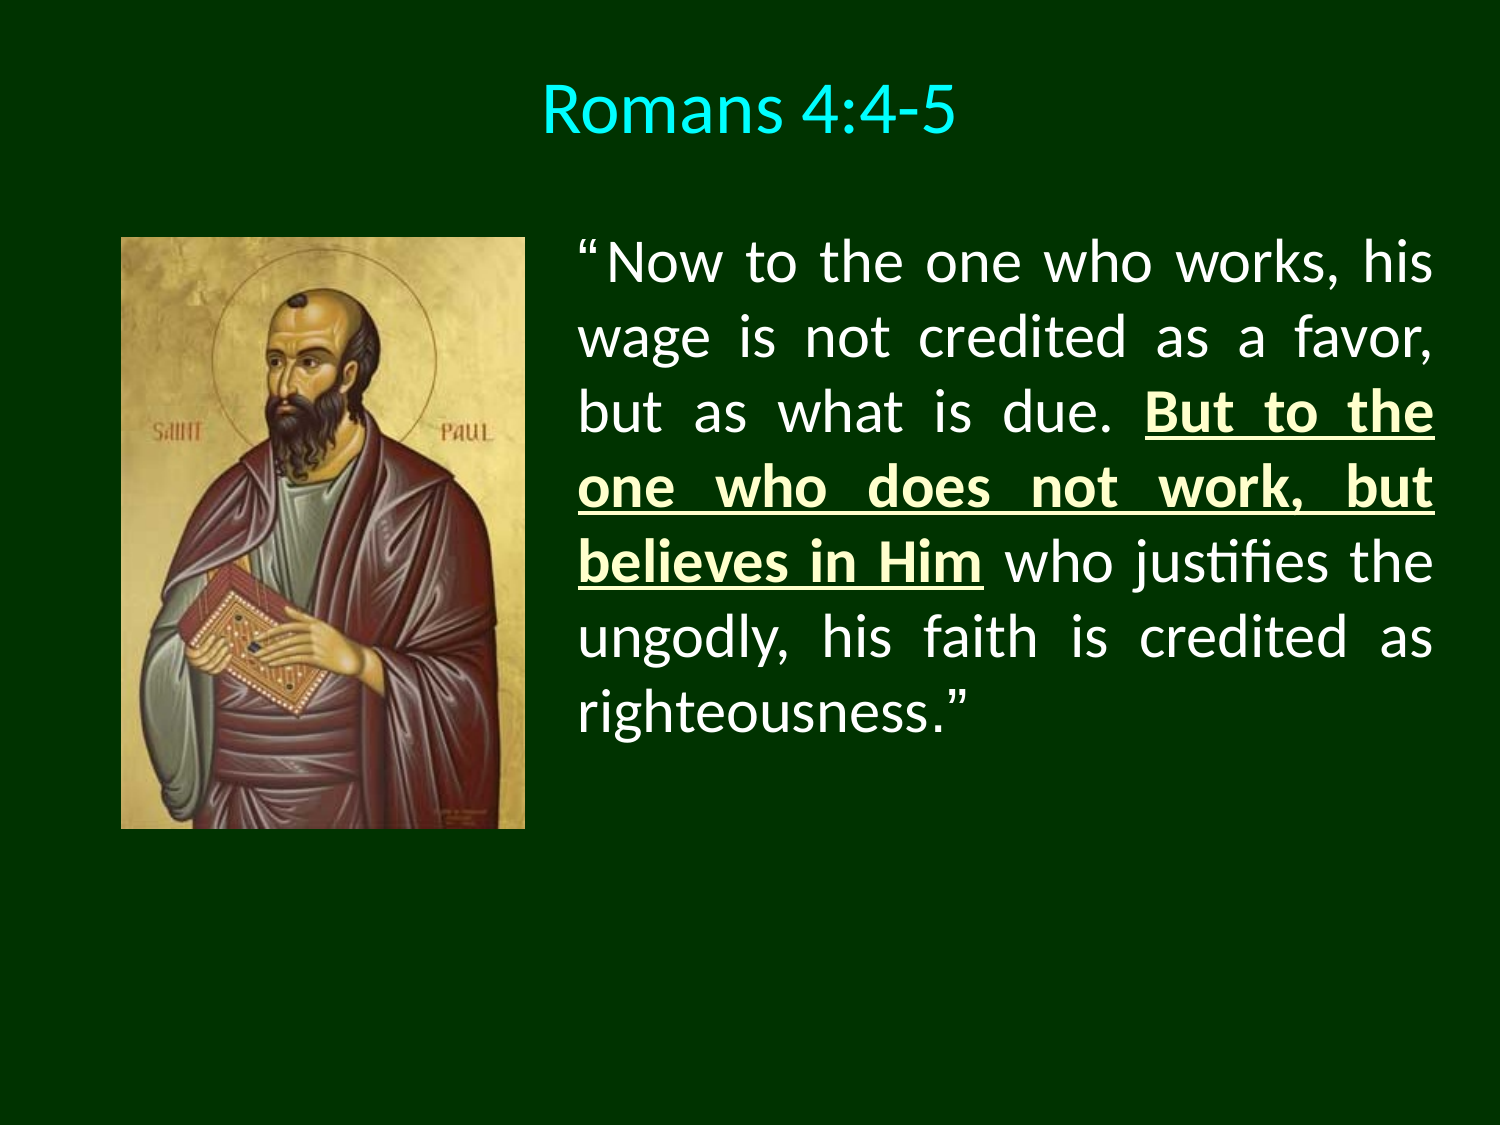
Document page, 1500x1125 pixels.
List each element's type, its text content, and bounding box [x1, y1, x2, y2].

picture [121, 237, 526, 829]
title Romans 4:4-5 [462, 37, 1038, 169]
list “ Now to the one who works, his wage is not credited as a favor, but as what is due. But to the one who does not work, but believes in Him who justifies the ungodly, his faith is credited as righteousness.” [562, 212, 1451, 829]
